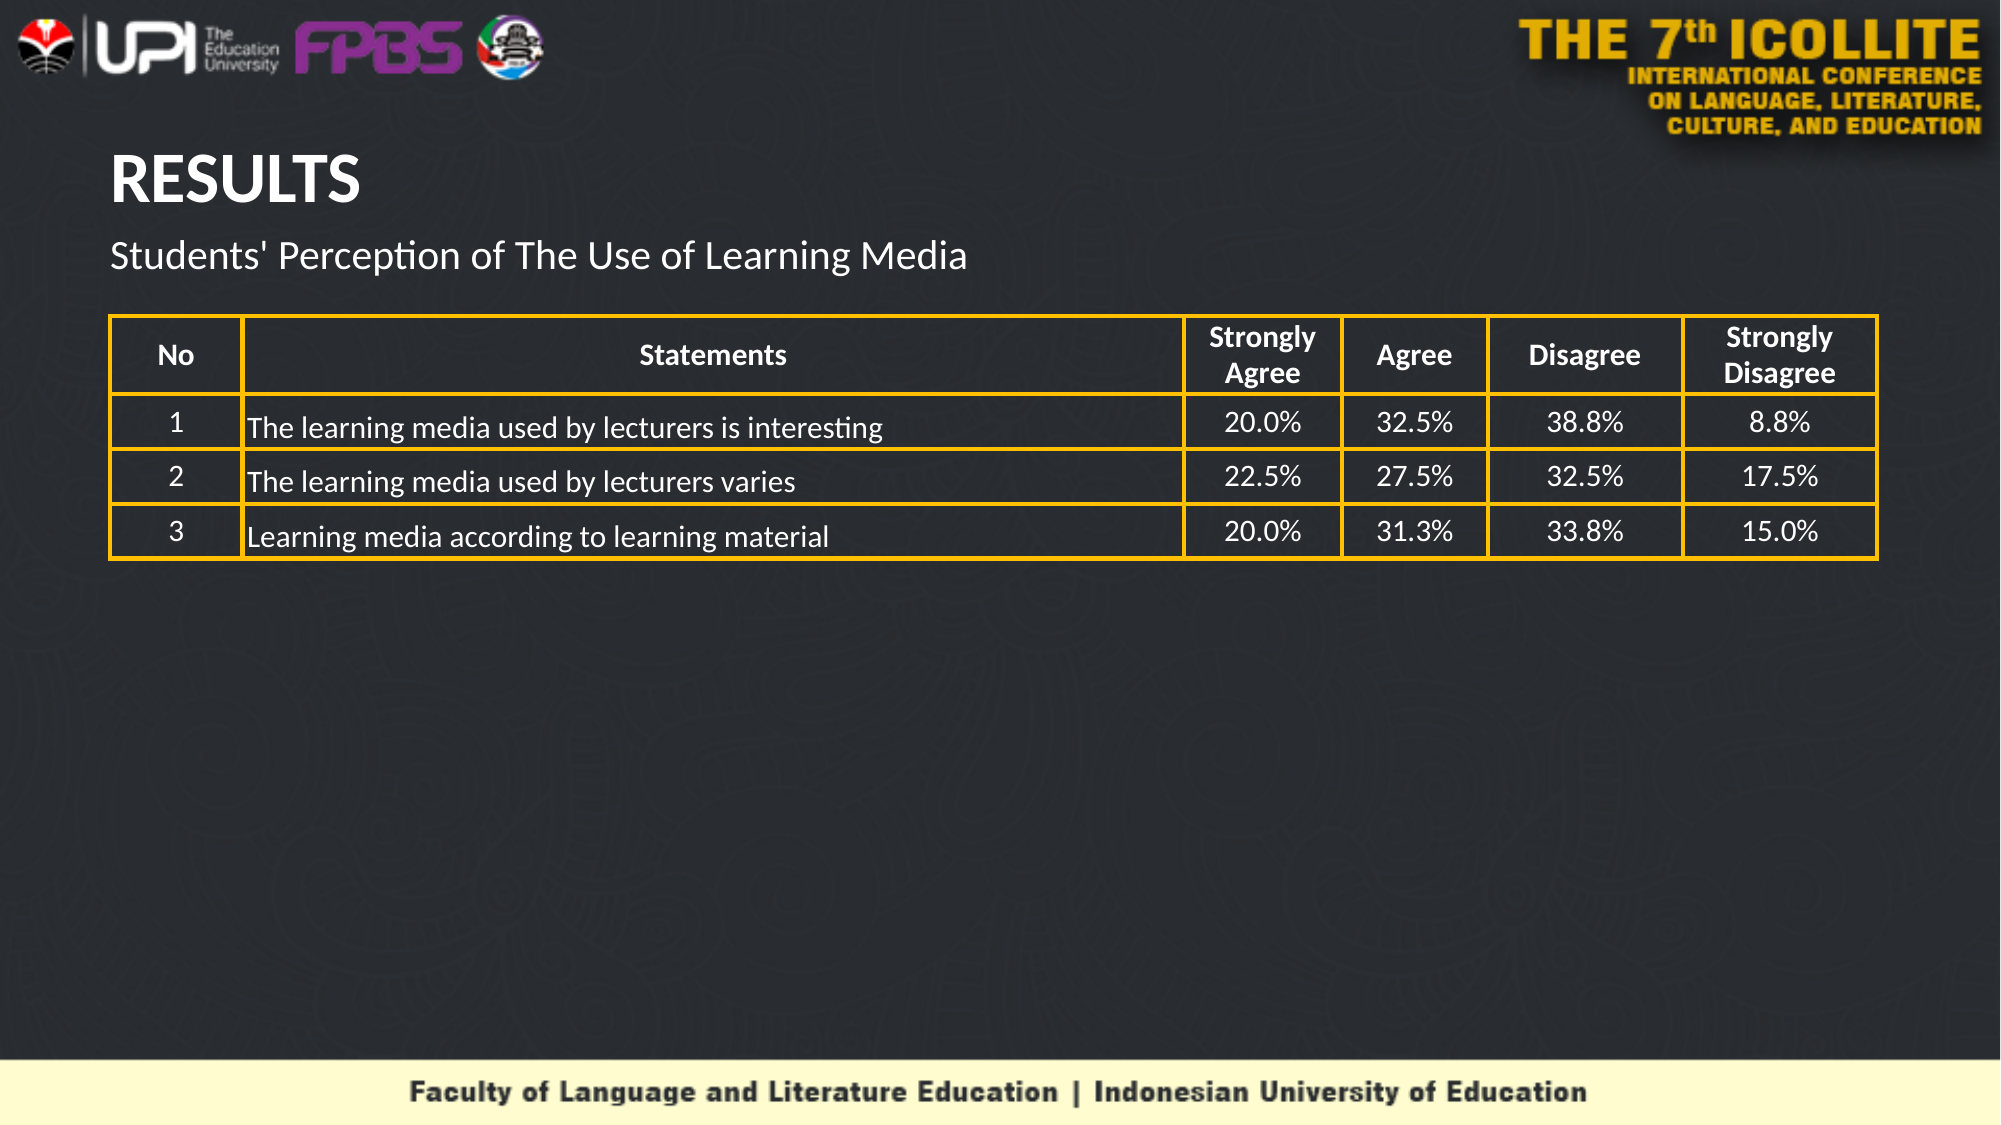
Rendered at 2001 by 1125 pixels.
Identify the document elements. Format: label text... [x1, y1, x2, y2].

table_cell 38.8% [1490, 396, 1681, 447]
table_cell 1 [112, 396, 240, 447]
table_header Strongly Agree [1186, 318, 1340, 392]
table_cell 2 [112, 451, 240, 502]
table_header Agree [1344, 318, 1486, 392]
table_cell 33.8% [1490, 506, 1681, 556]
table_header No [112, 318, 240, 392]
table_cell 8.8% [1685, 396, 1875, 447]
table_cell The learning media used by lecturers varies [245, 451, 1182, 502]
table_header Disagree [1490, 318, 1681, 392]
picture [0, 0, 2001, 1125]
table_cell 22.5% [1186, 451, 1340, 502]
title RESULTS [95, 131, 1821, 225]
table_cell 31.3% [1344, 506, 1486, 556]
table_cell 20.0% [1186, 396, 1340, 447]
table_cell 17.5% [1685, 451, 1875, 502]
table_cell 32.5% [1344, 396, 1486, 447]
table_cell 15.0% [1685, 506, 1875, 556]
table_cell 27.5% [1344, 451, 1486, 502]
table_header Strongly Disagree [1685, 318, 1875, 392]
table_cell The learning media used by lecturers is interesting [245, 396, 1182, 447]
table_cell 3 [112, 506, 240, 556]
table_cell 32.5% [1490, 451, 1681, 502]
table_header Statements [245, 318, 1182, 392]
table_cell Learning media according to learning material [245, 506, 1182, 556]
table_cell 20.0% [1186, 506, 1340, 556]
list Students' Perception of The Use of Learning Media [95, 225, 1821, 299]
